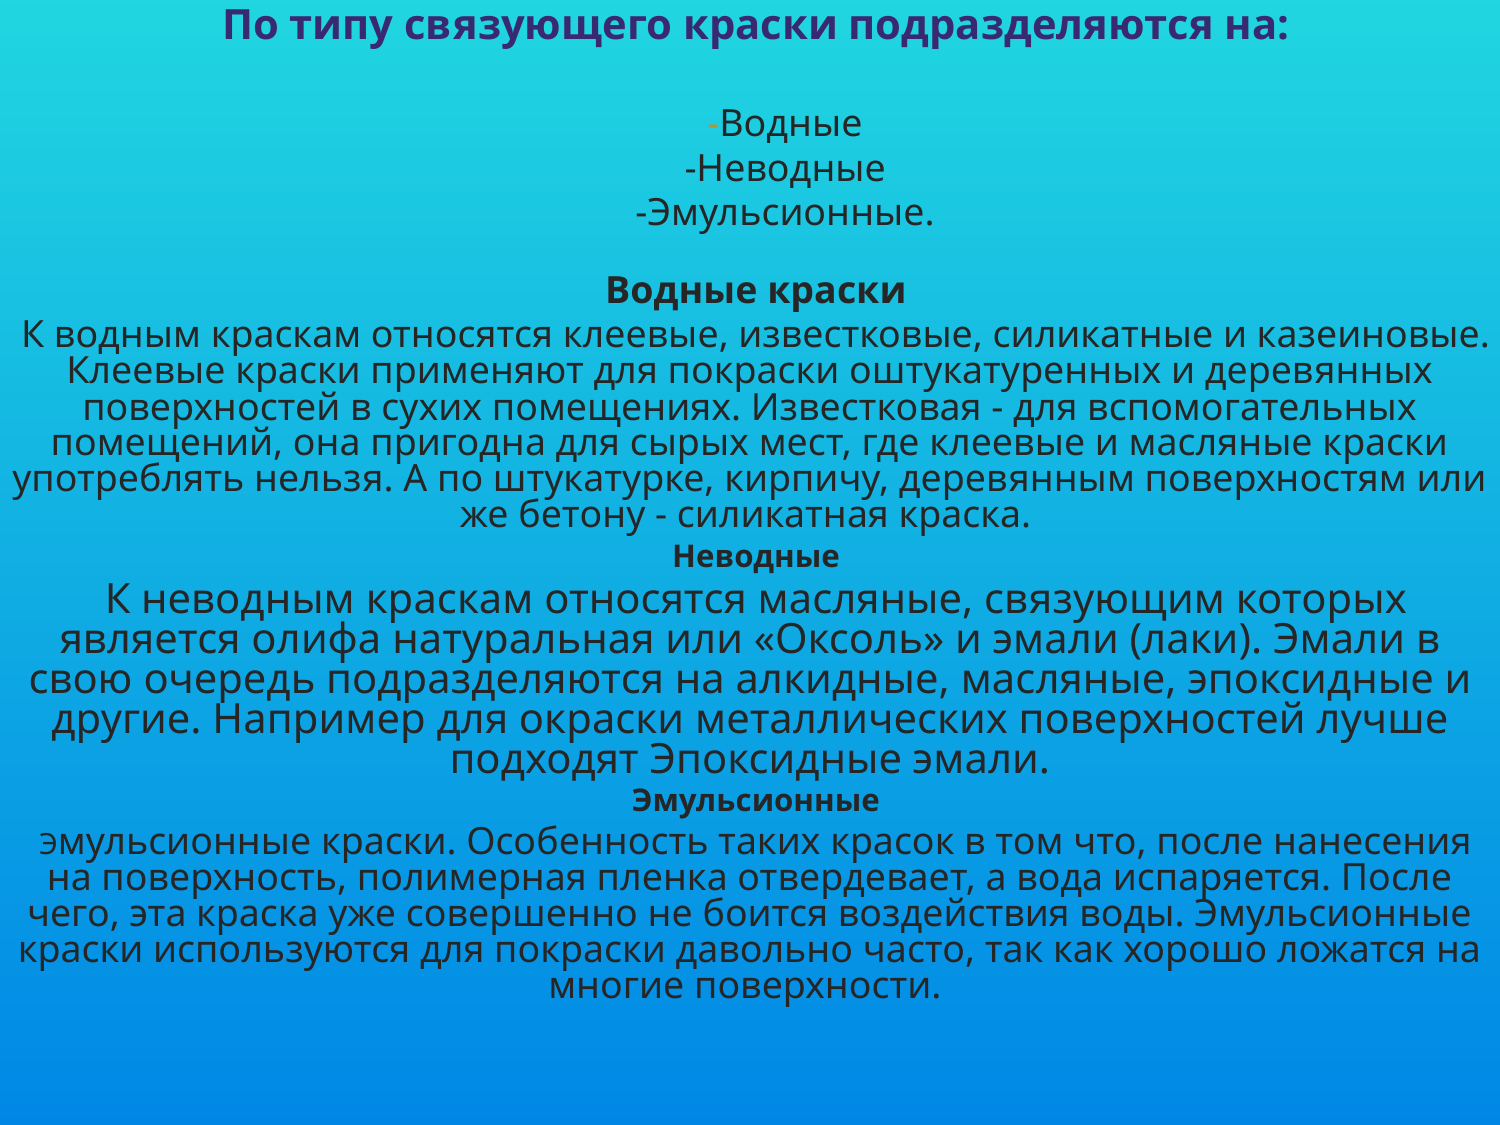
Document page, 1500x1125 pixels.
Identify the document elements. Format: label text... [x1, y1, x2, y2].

list По типу связующего краски подразделяются на: -Водные -Неводные -Эмульсионные. Водные краски К водным краскам относятся клеевые, известковые, силикатные и казеиновые. Клеевые краски применяют для покраски оштукатуренных и деревянных поверхностей в сухих помещениях. Известковая - для вспомогательных помещений, она пригодна для сырых мест, где клеевые и масляные краски употреблять нельзя. А по штукатурке, кирпичу, деревянным поверхностям или же бетону - силикатная краска. Неводные К неводным краскам относятся масляные, связующим которых является олифа натуральная или «Оксоль» и эмали (лаки). Эмали в свою очередь подразделяются на алкидные, масляные, эпоксидные и другие. Например для окраски металлических поверхностей лучше подходят Эпоксидные эмали. Эмульсионные Эмульсионные краски. Особенность таких красок в том что, после нанесения на поверхность, полимерная пленка отвердевает, а вода испаряется. После чего, эта краска уже совершенно не боится воздействия воды. Эмульсионные краски используются для покраски давольно часто, так как хорошо ложатся на многие поверхности. [0, 0, 1500, 1125]
